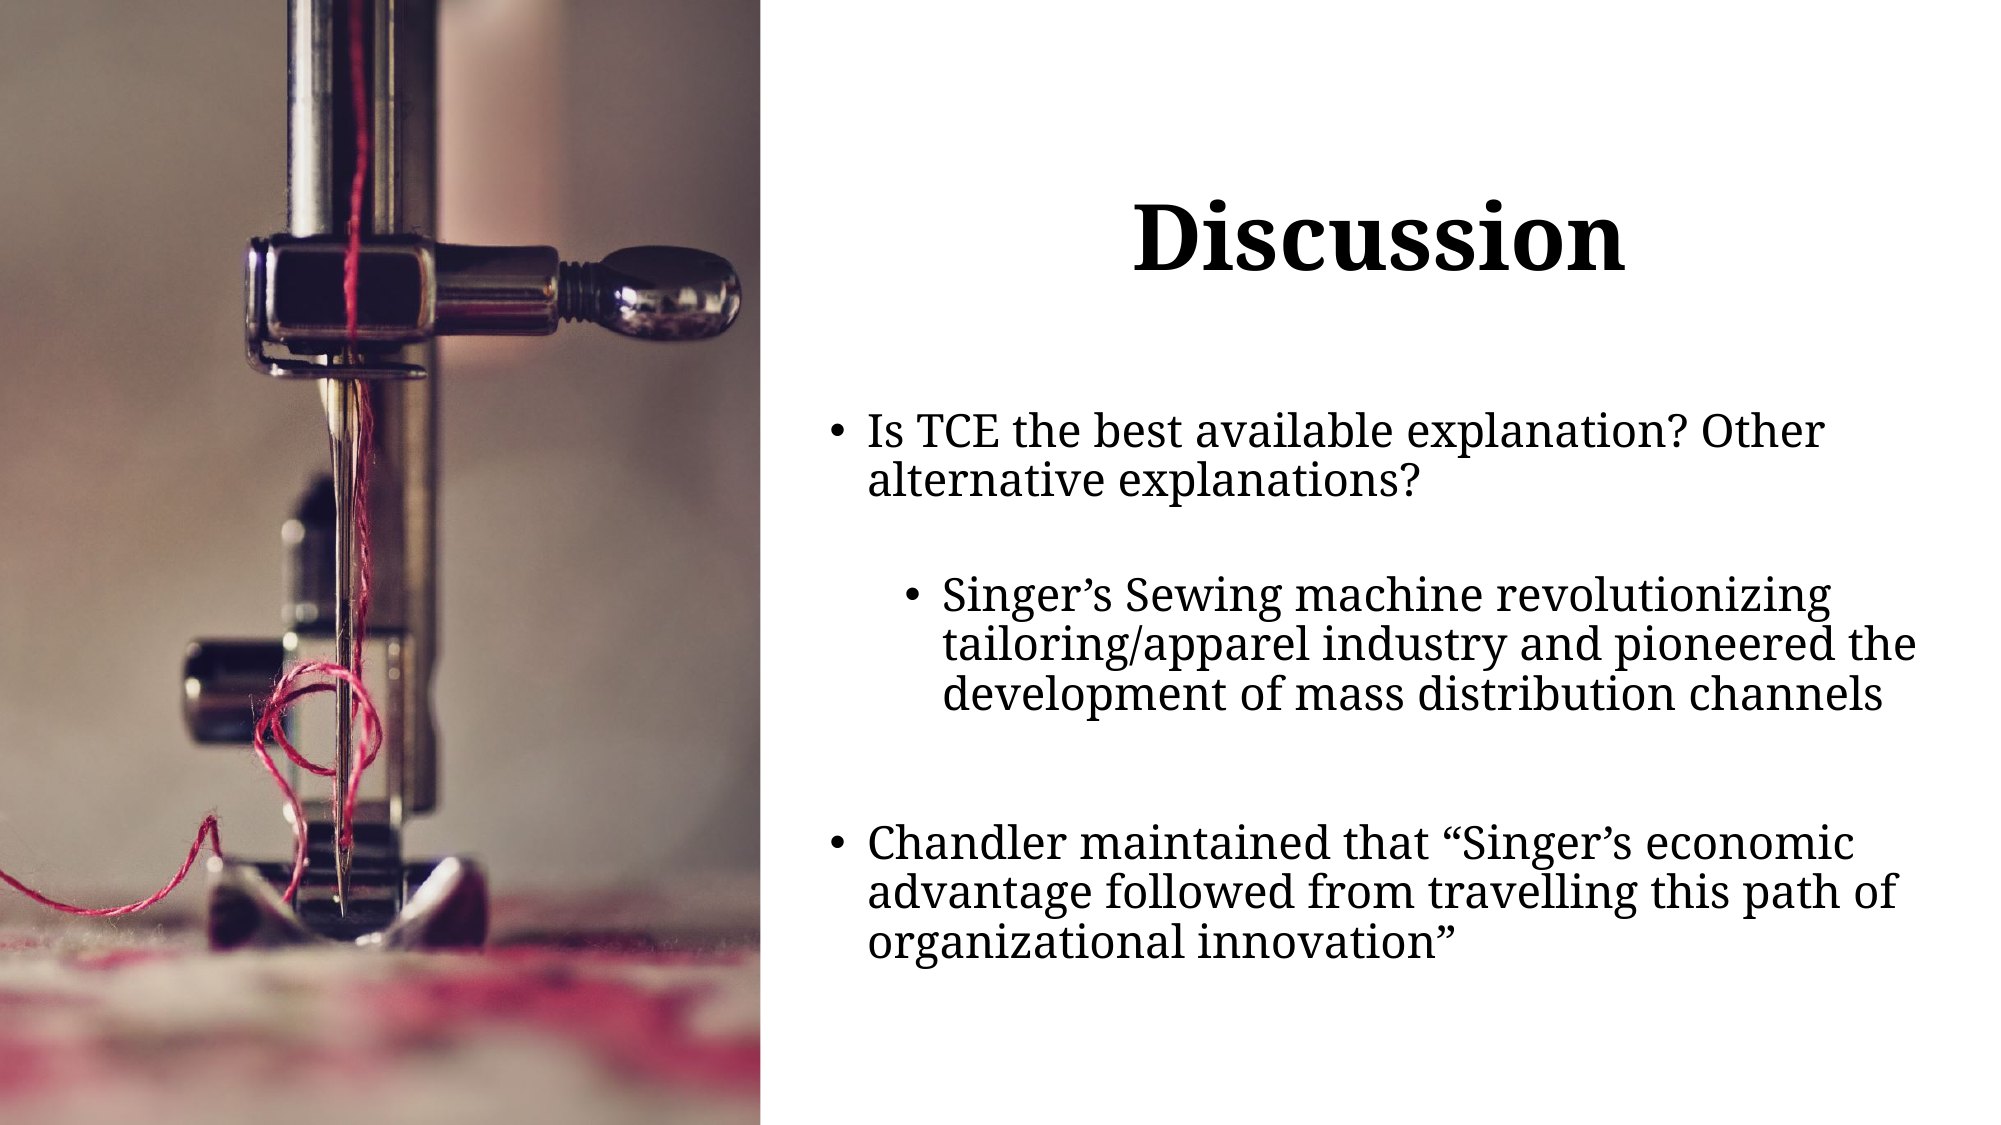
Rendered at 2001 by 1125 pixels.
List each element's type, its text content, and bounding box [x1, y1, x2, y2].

picture [0, 0, 761, 1125]
title Discussion [761, 103, 2000, 379]
list Is TCE the best available explanation? Other alternative explanations? Singer’s Sewing machine revolutionizing tailoring/apparel industry and pioneered the development of mass distribution channels Chandler maintained that “Singer’s economic advantage followed from travelling this path of organizational innovation” [814, 399, 1959, 1021]
